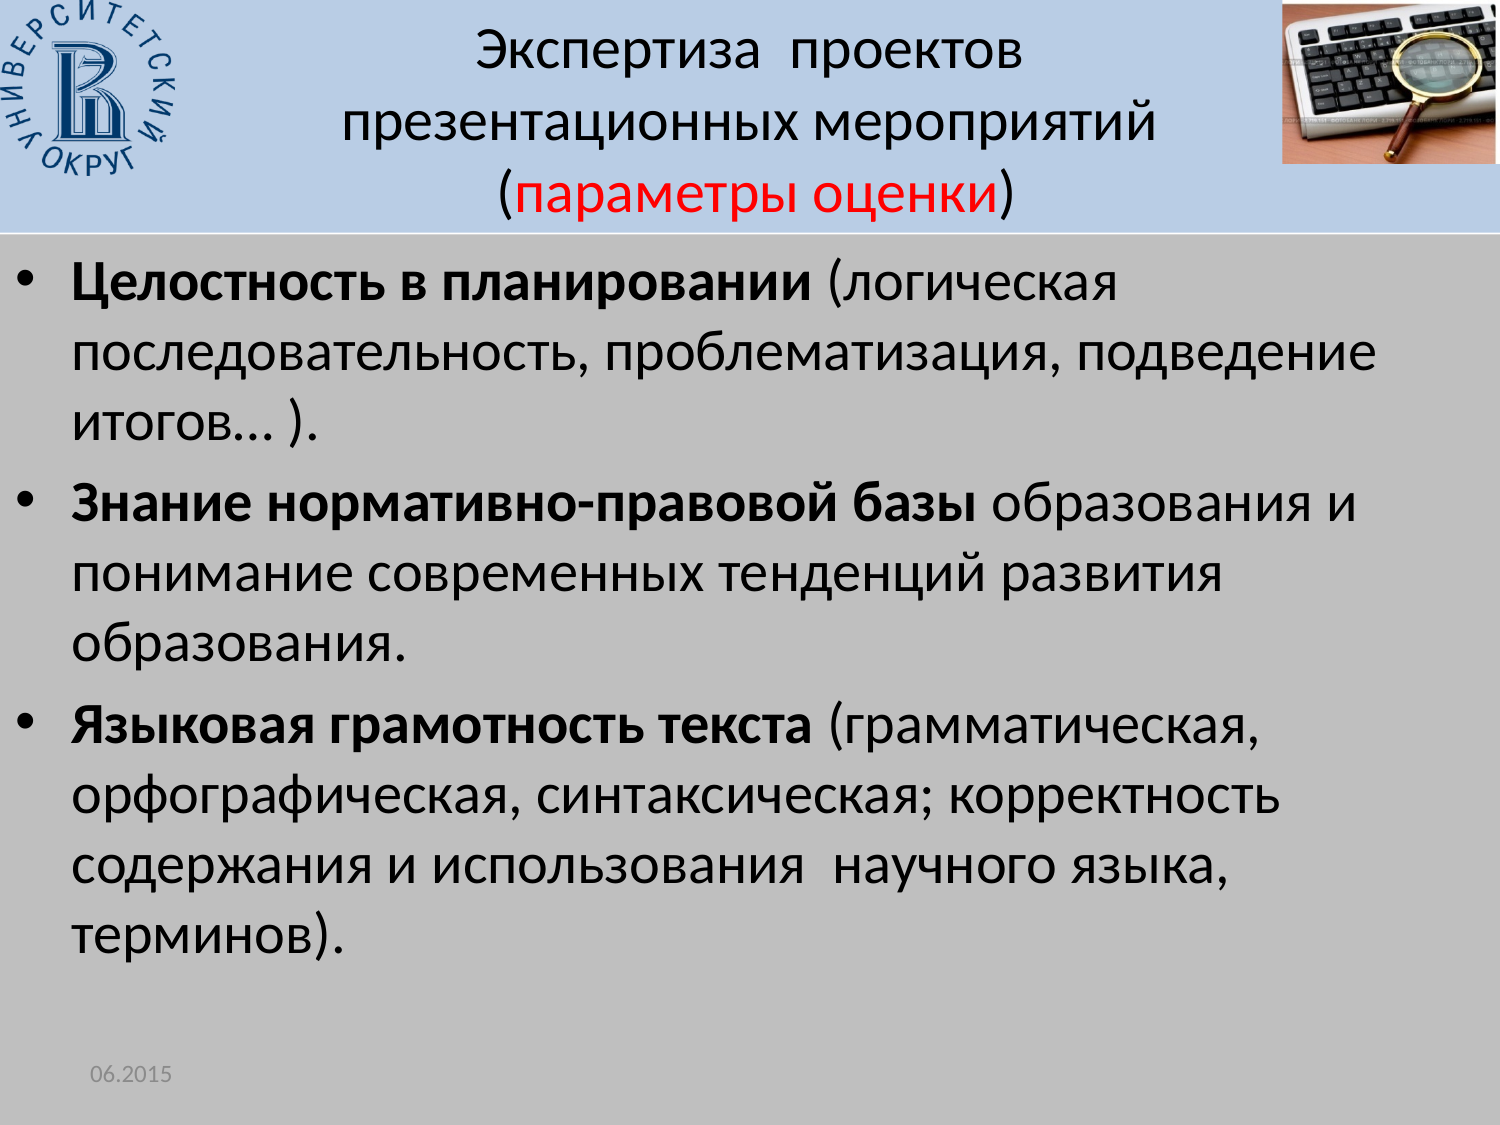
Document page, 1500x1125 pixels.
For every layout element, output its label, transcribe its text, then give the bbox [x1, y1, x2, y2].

list Целостность в планировании (логическая последовательность, проблематизация, подведение итогов… ). Знание нормативно-правовой базы образования и понимание современных тенденций развития образования. Языковая грамотность текста (грамматическая, орфографическая, синтаксическая; корректность содержания и использования научного языка, терминов). [0, 234, 1500, 1125]
title Экспертиза проектов презентационных мероприятий (параметры оценки) [0, 0, 1500, 233]
picture [1281, 0, 1500, 165]
slide_number 06.2015 [75, 1042, 425, 1103]
picture [0, 0, 175, 177]
